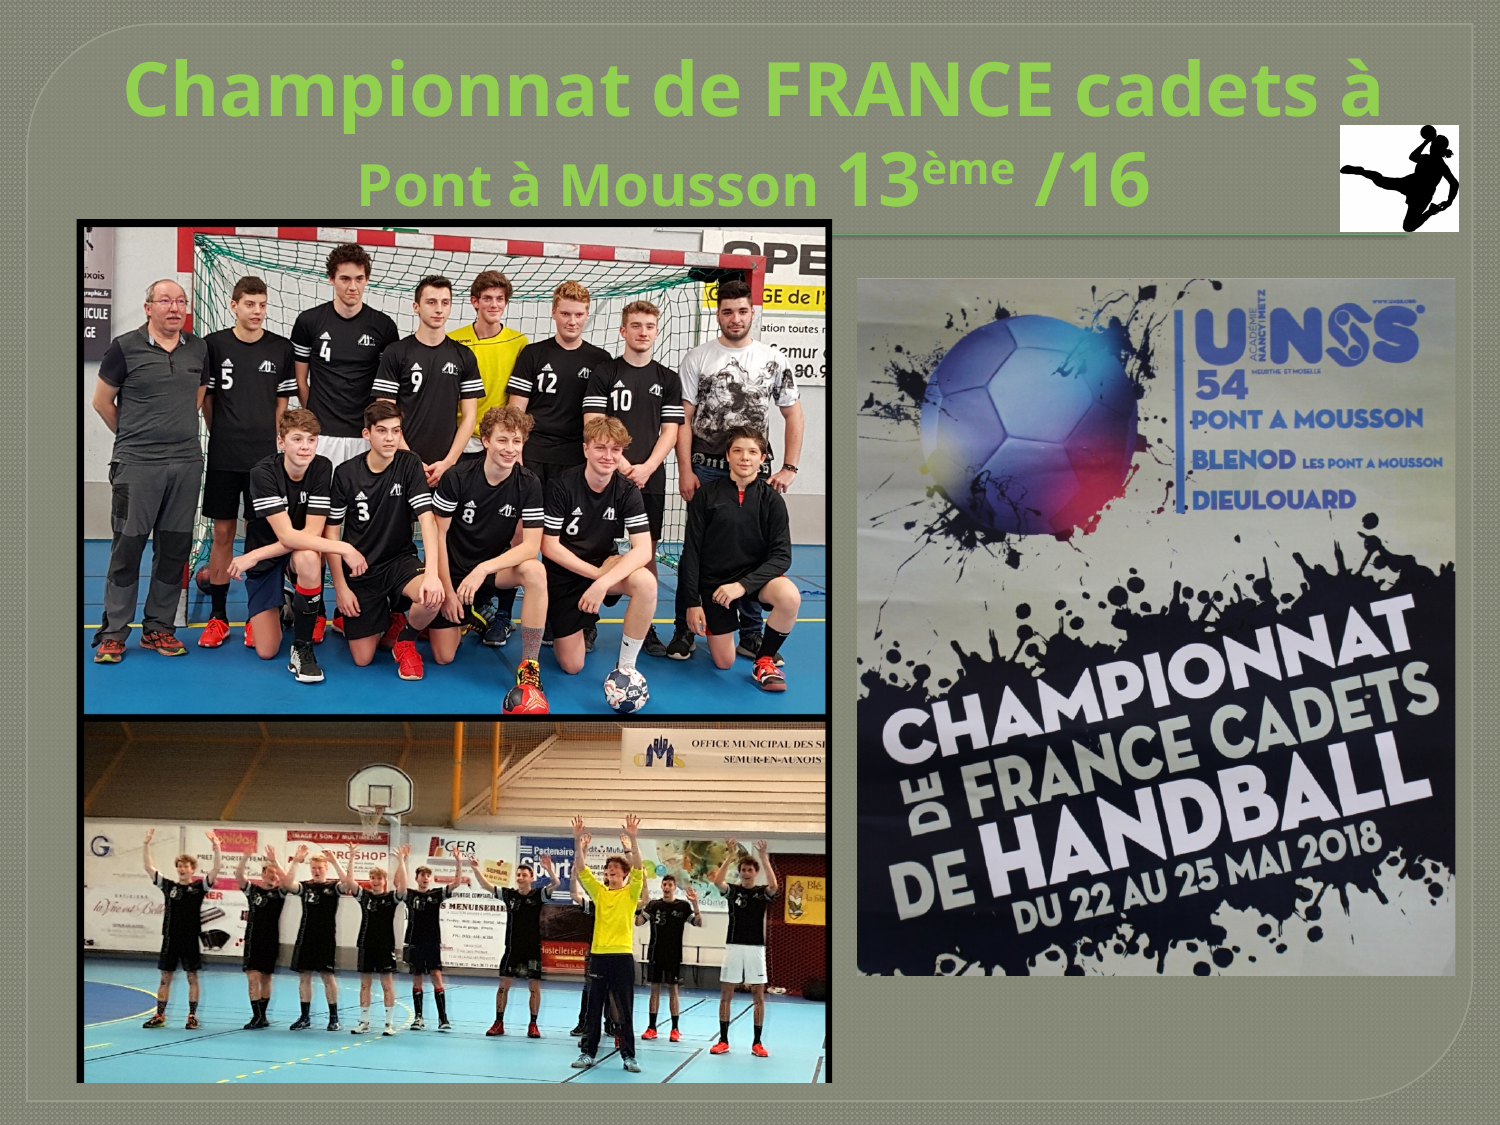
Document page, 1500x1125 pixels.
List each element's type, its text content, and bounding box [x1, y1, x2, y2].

picture [1340, 125, 1459, 232]
picture [807, 280, 1500, 976]
title Championnat de FRANCE cadets à Pont à Mousson 13ème /16 [75, 41, 1425, 230]
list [76, 219, 833, 1083]
